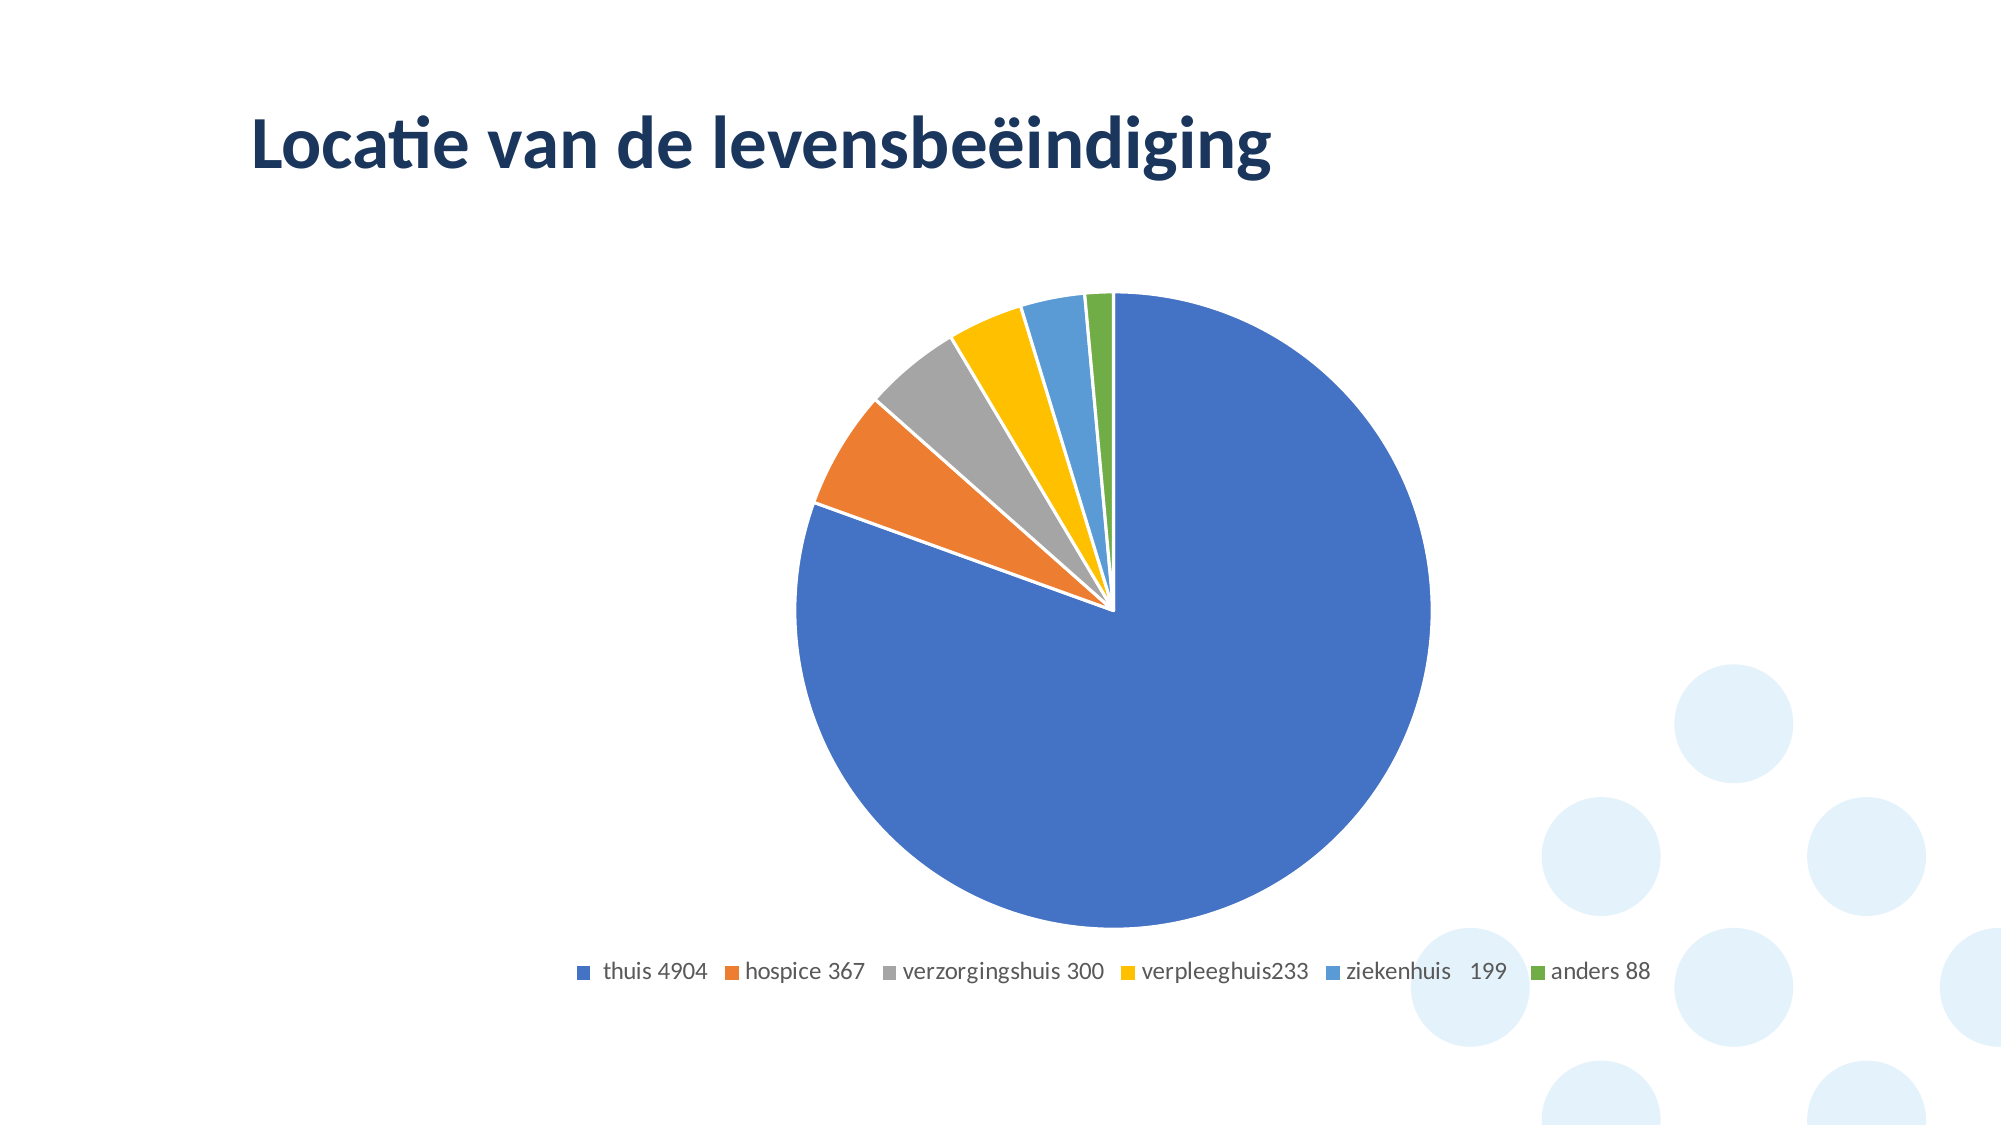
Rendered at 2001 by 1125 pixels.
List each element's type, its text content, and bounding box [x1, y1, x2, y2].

chart [250, 277, 1976, 992]
title Locatie van de levensbeëindiging [250, 103, 1976, 277]
